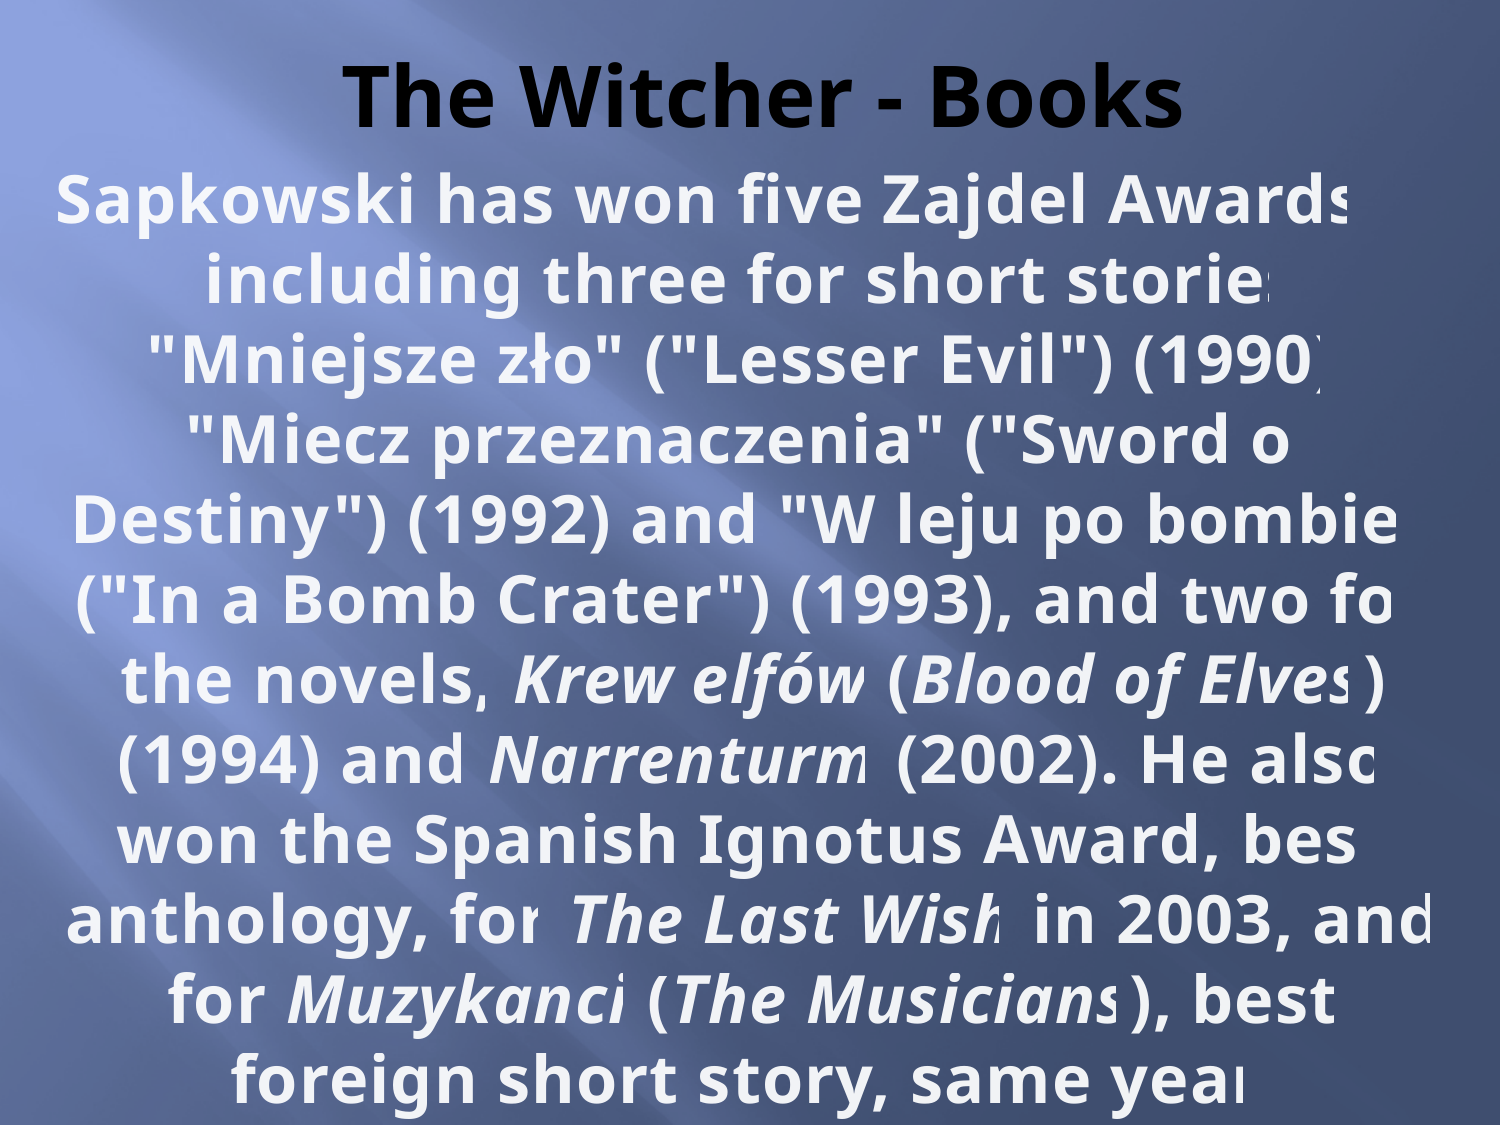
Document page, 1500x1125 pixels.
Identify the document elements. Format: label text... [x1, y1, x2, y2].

list Sapkowski has won five Zajdel Awards, including three for short stories "Mniejsze zło" ("Lesser Evil") (1990), "Miecz przeznaczenia" ("Sword of Destiny") (1992) and "W leju po bombie" ("In a Bomb Crater") (1993), and two for the novels, Krew elfów (Blood of Elves) (1994) and Narrenturm (2002). He also won the Spanish Ignotus Award, best anthology, for The Last Wish in 2003, and for Muzykanci (The Musicians), best foreign short story, same year. [0, 149, 1459, 1125]
title The Witcher - Books [88, 0, 1439, 149]
